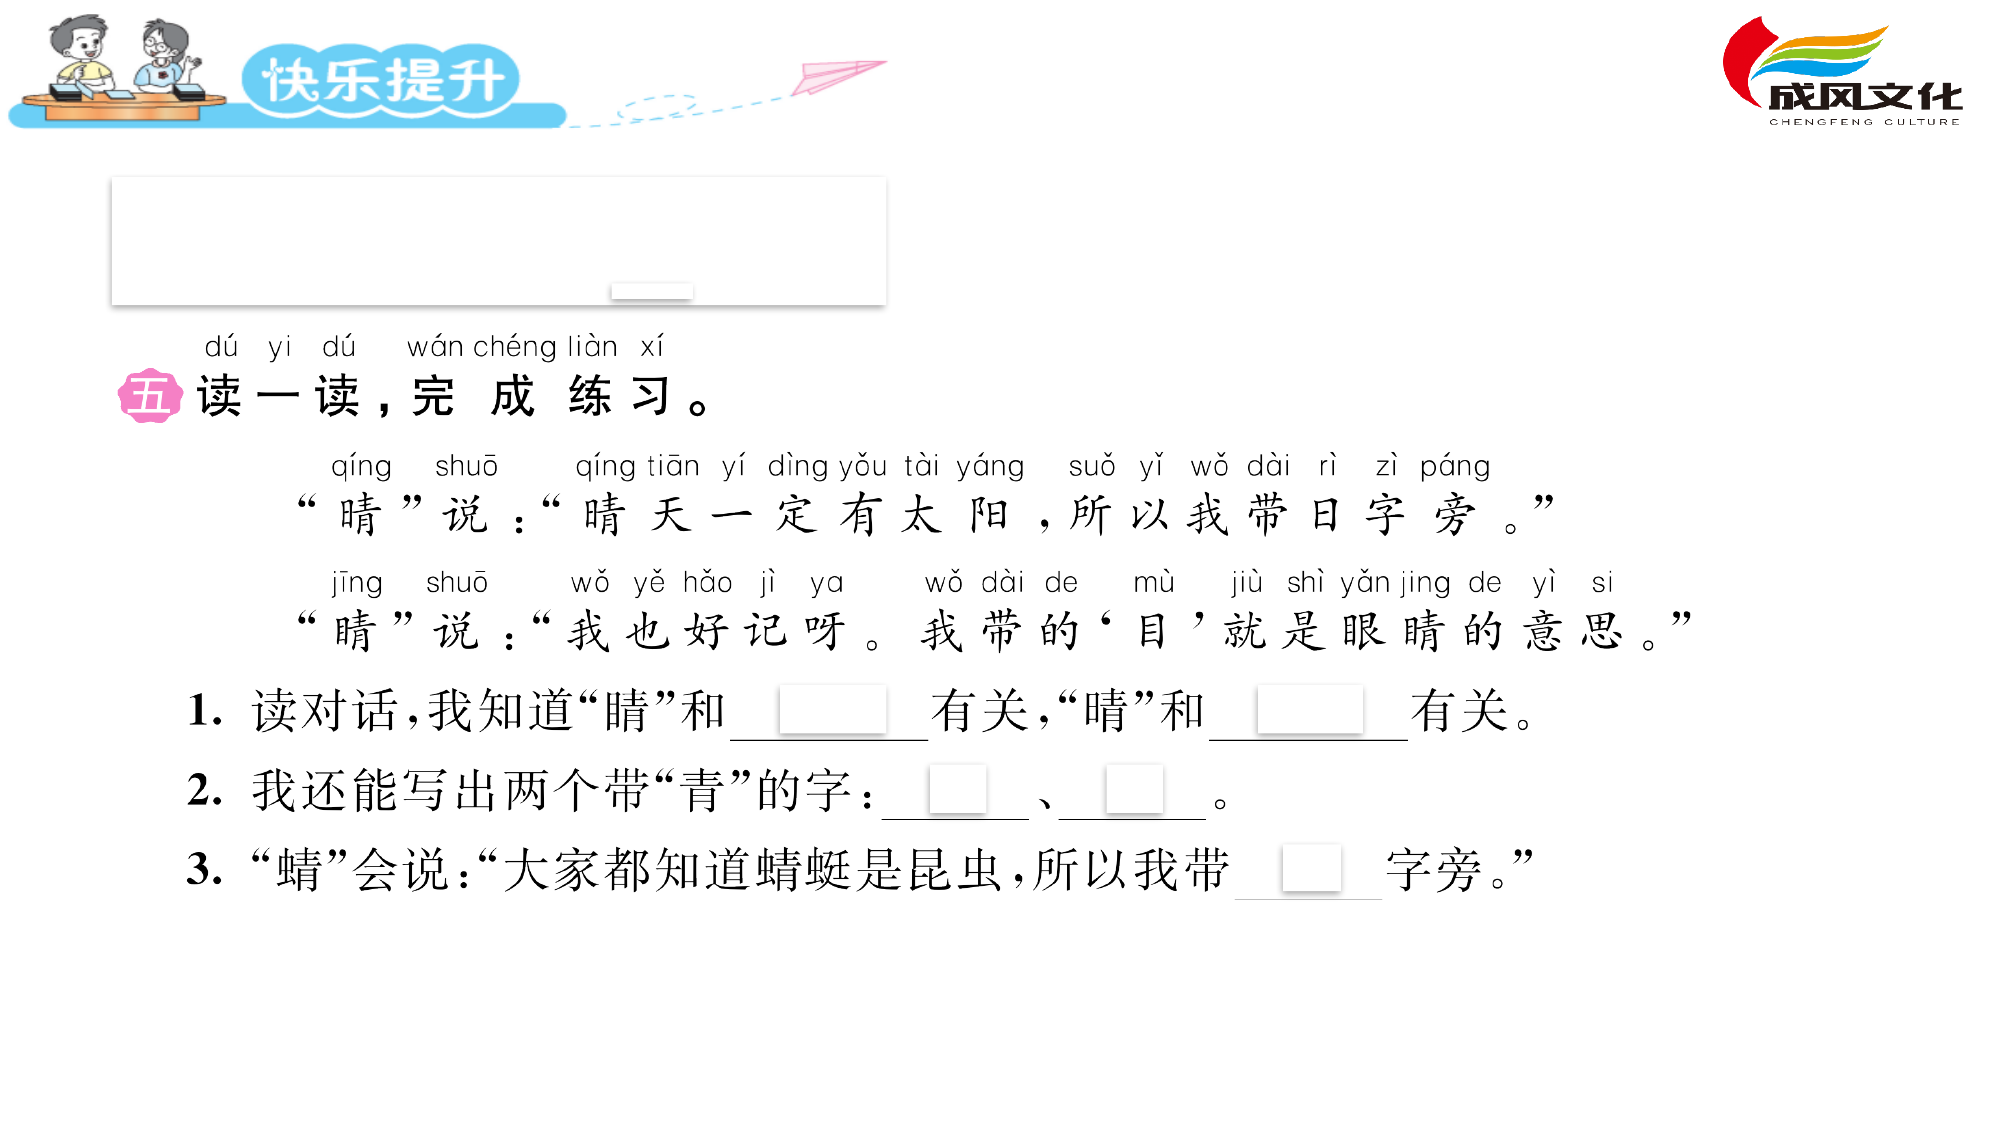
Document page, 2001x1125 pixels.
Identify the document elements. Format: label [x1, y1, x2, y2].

picture [1708, 0, 1986, 136]
picture [113, 177, 2000, 911]
picture [2, 3, 903, 133]
